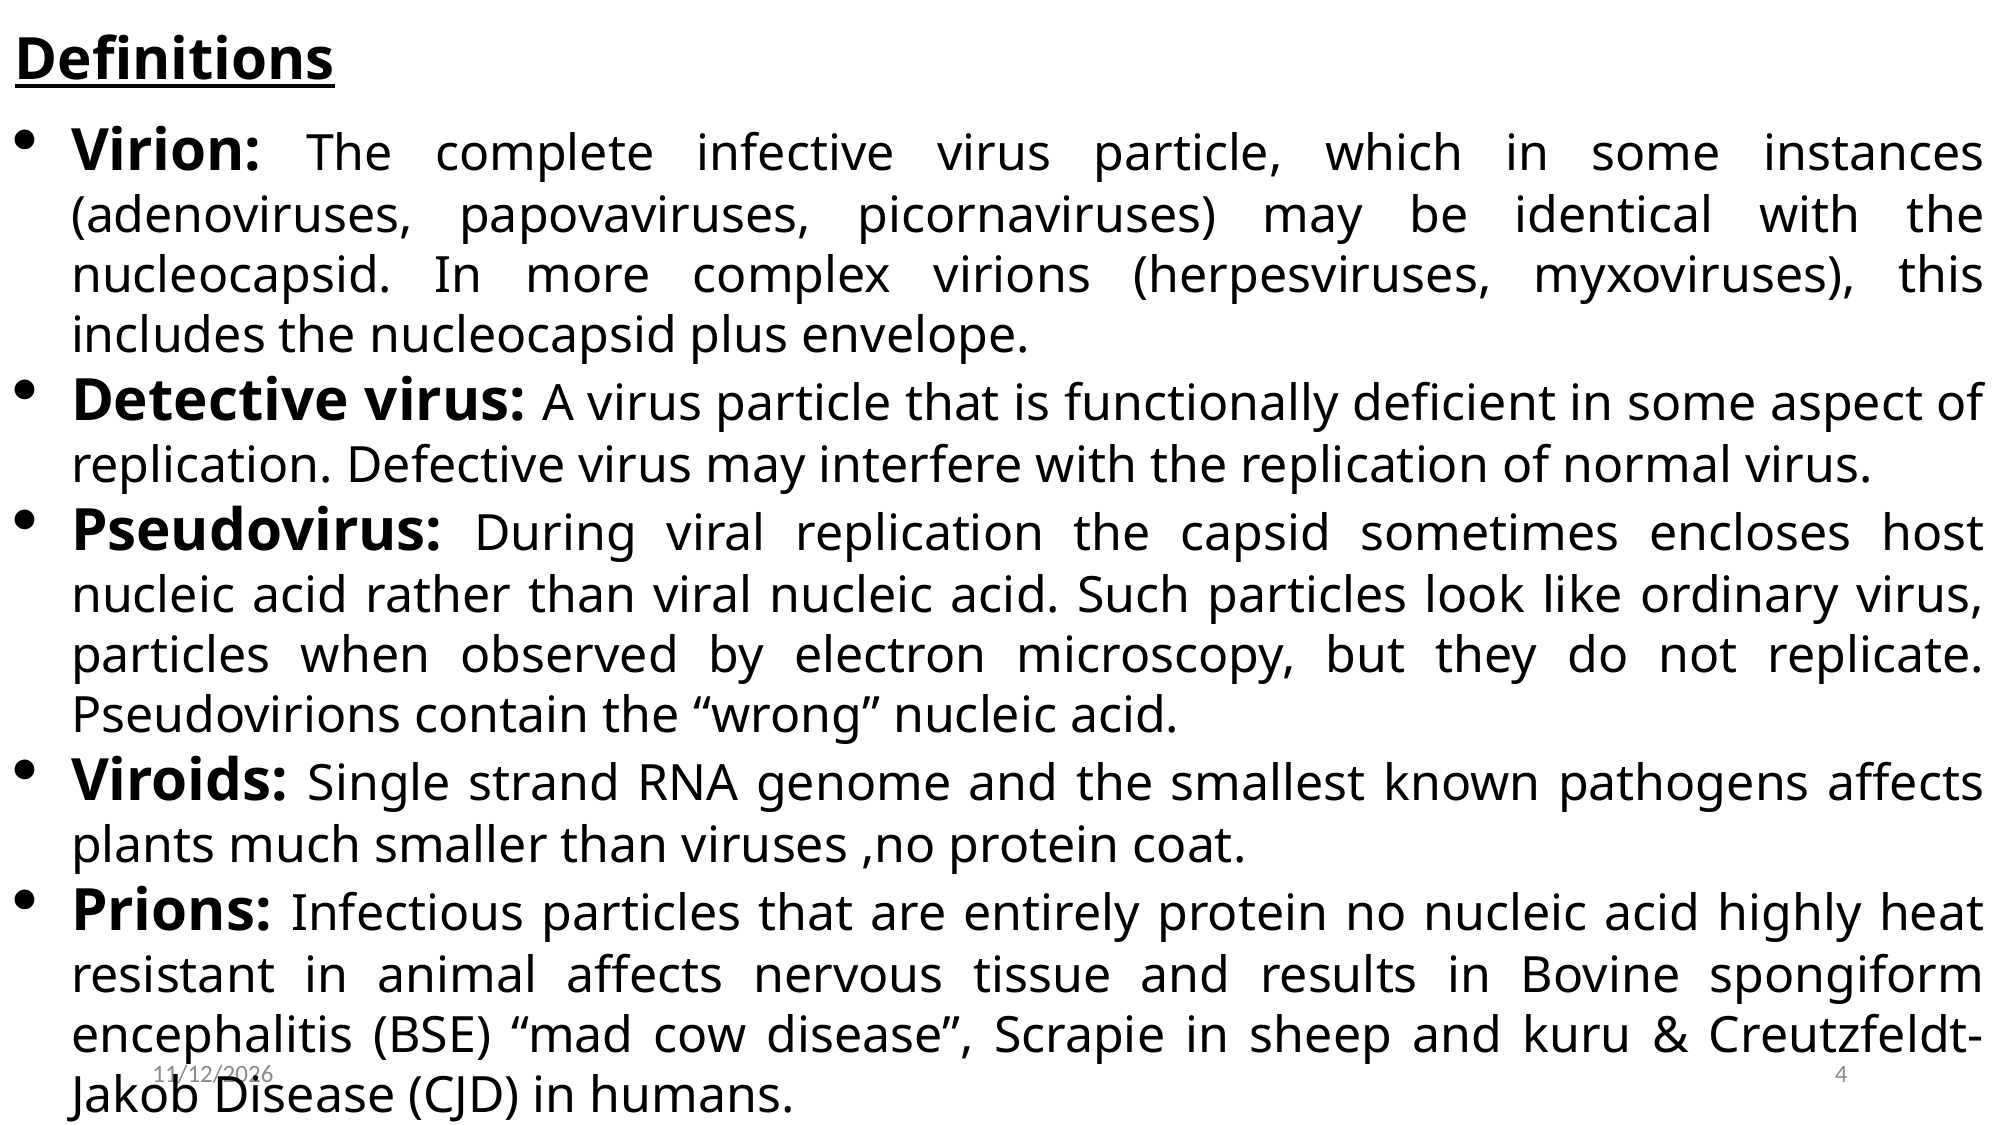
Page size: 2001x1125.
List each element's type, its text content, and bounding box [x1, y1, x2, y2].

text_box Definitions Virion: The complete infective virus particle, which in some instances (adenoviruses, papovaviruses, picornaviruses) may be identical with the nucleocapsid. In more complex virions (herpesviruses, myxoviruses), this includes the nucleocapsid plus envelope. Detective virus: A virus particle that is functionally deficient in some aspect of replication. Defective virus may interfere with the replication of normal virus. Pseudovirus: During viral replication the capsid sometimes encloses host nucleic acid rather than viral nucleic acid. Such particles look like ordinary virus, particles when observed by electron microscopy, but they do not replicate. Pseudovirions contain the “wrong” nucleic acid. Viroids: Single strand RNA genome and the smallest known pathogens affects plants much smaller than viruses ,no protein coat. Prions: Infectious particles that are entirely protein no nucleic acid highly heat resistant in animal affects nervous tissue and results in Bovine spongiform encephalitis (BSE) “mad cow disease”, Scrapie in sheep and kuru & Creutzfeldt-Jakob Disease (CJD) in humans. [0, 3, 2000, 1125]
